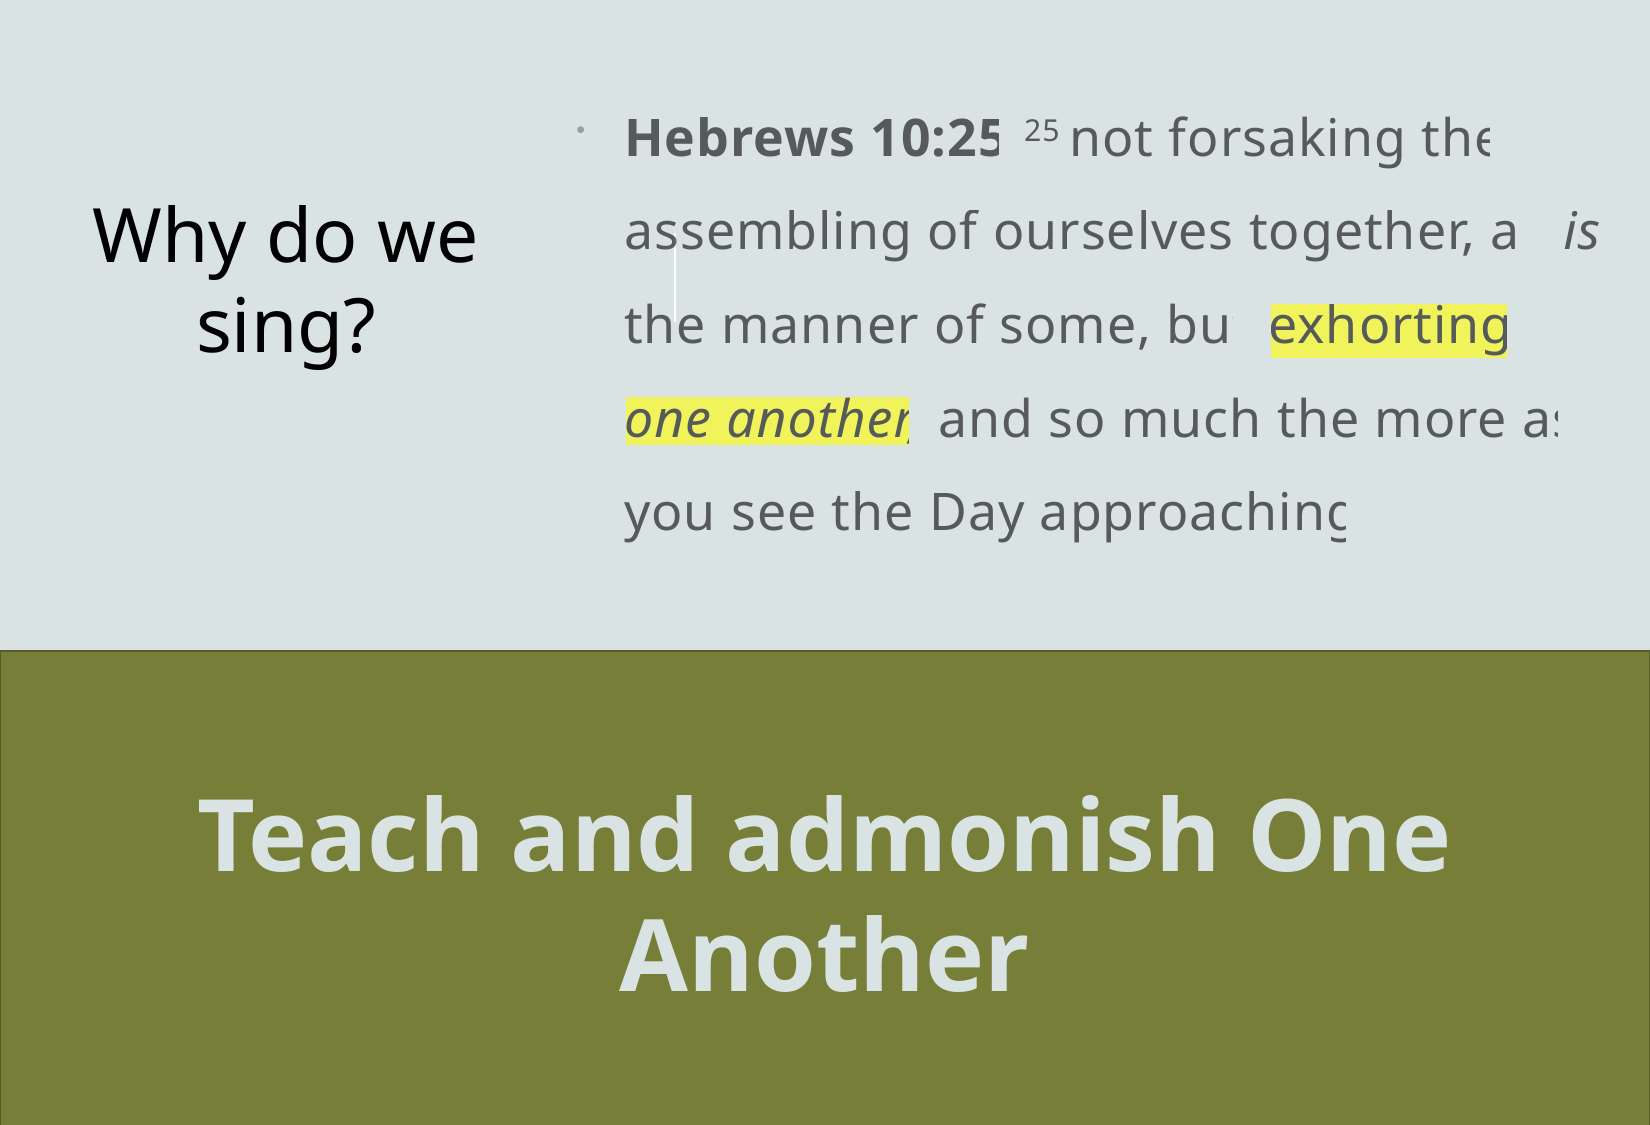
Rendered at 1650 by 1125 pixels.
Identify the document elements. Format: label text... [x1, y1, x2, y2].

text_box Teach and admonish One Another [0, 650, 1650, 1125]
title Why do we sing? [47, 88, 525, 467]
text_box [0, 0, 1650, 650]
list Hebrews 10:25 25 not forsaking the assembling of ourselves together, as is the manner of some, but exhorting one another, and so much the more as you see the Day approaching. [557, 25, 1618, 612]
